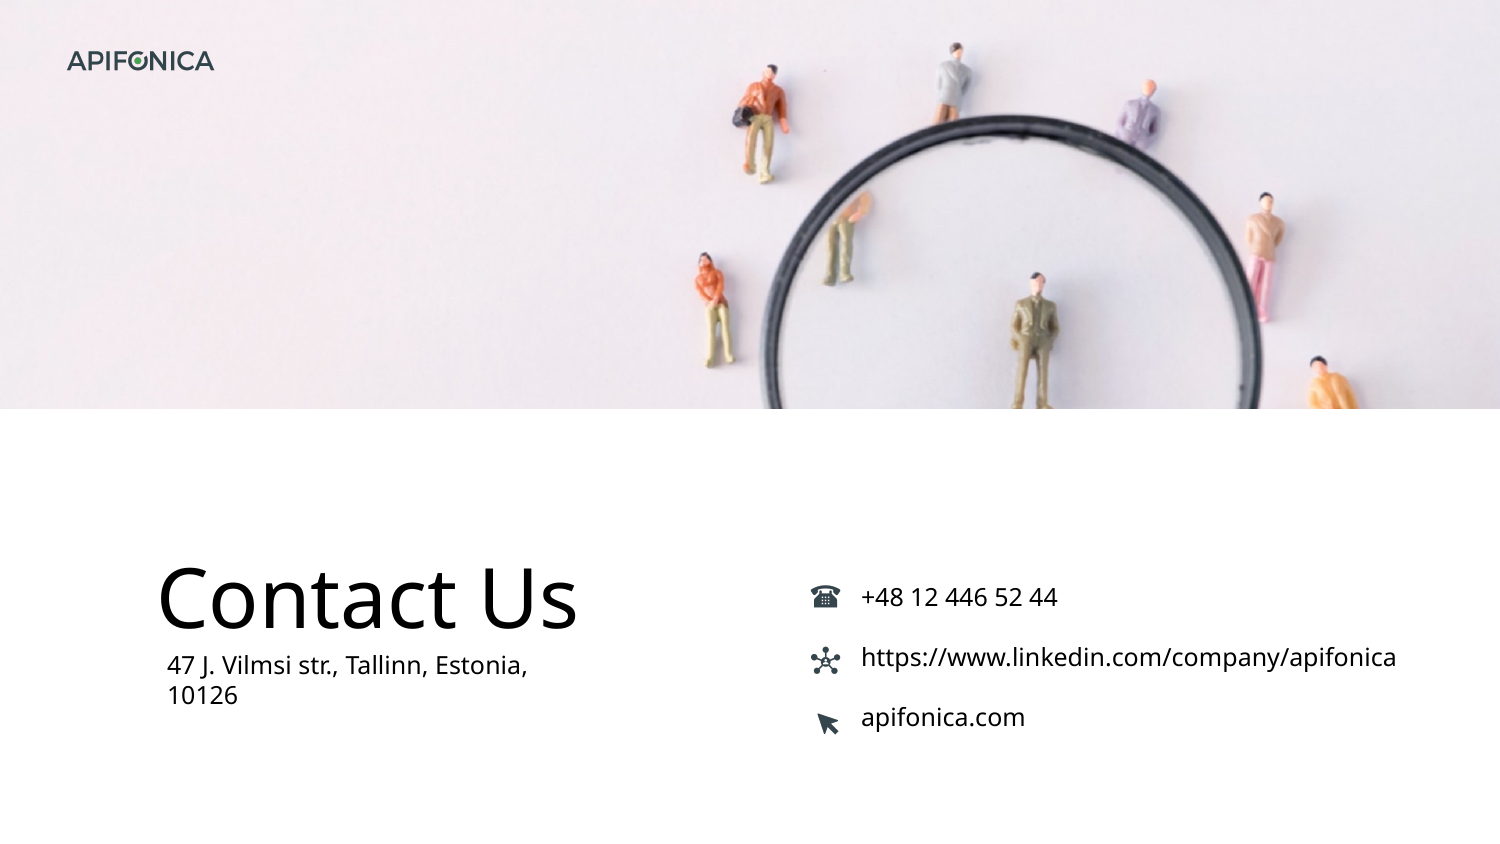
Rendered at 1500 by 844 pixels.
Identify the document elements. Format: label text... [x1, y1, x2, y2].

picture [807, 578, 844, 615]
text_box Contact Us [141, 538, 641, 654]
picture [809, 706, 846, 742]
picture [0, 0, 1500, 410]
picture [807, 642, 844, 679]
text_box 47 J. Vilmsi str., Tallinn, Estonia, 10126 [152, 641, 618, 717]
text_box +48 12 446 52 44 https://www.linkedin.com/company/apifonica apifonica.com [846, 574, 1420, 844]
